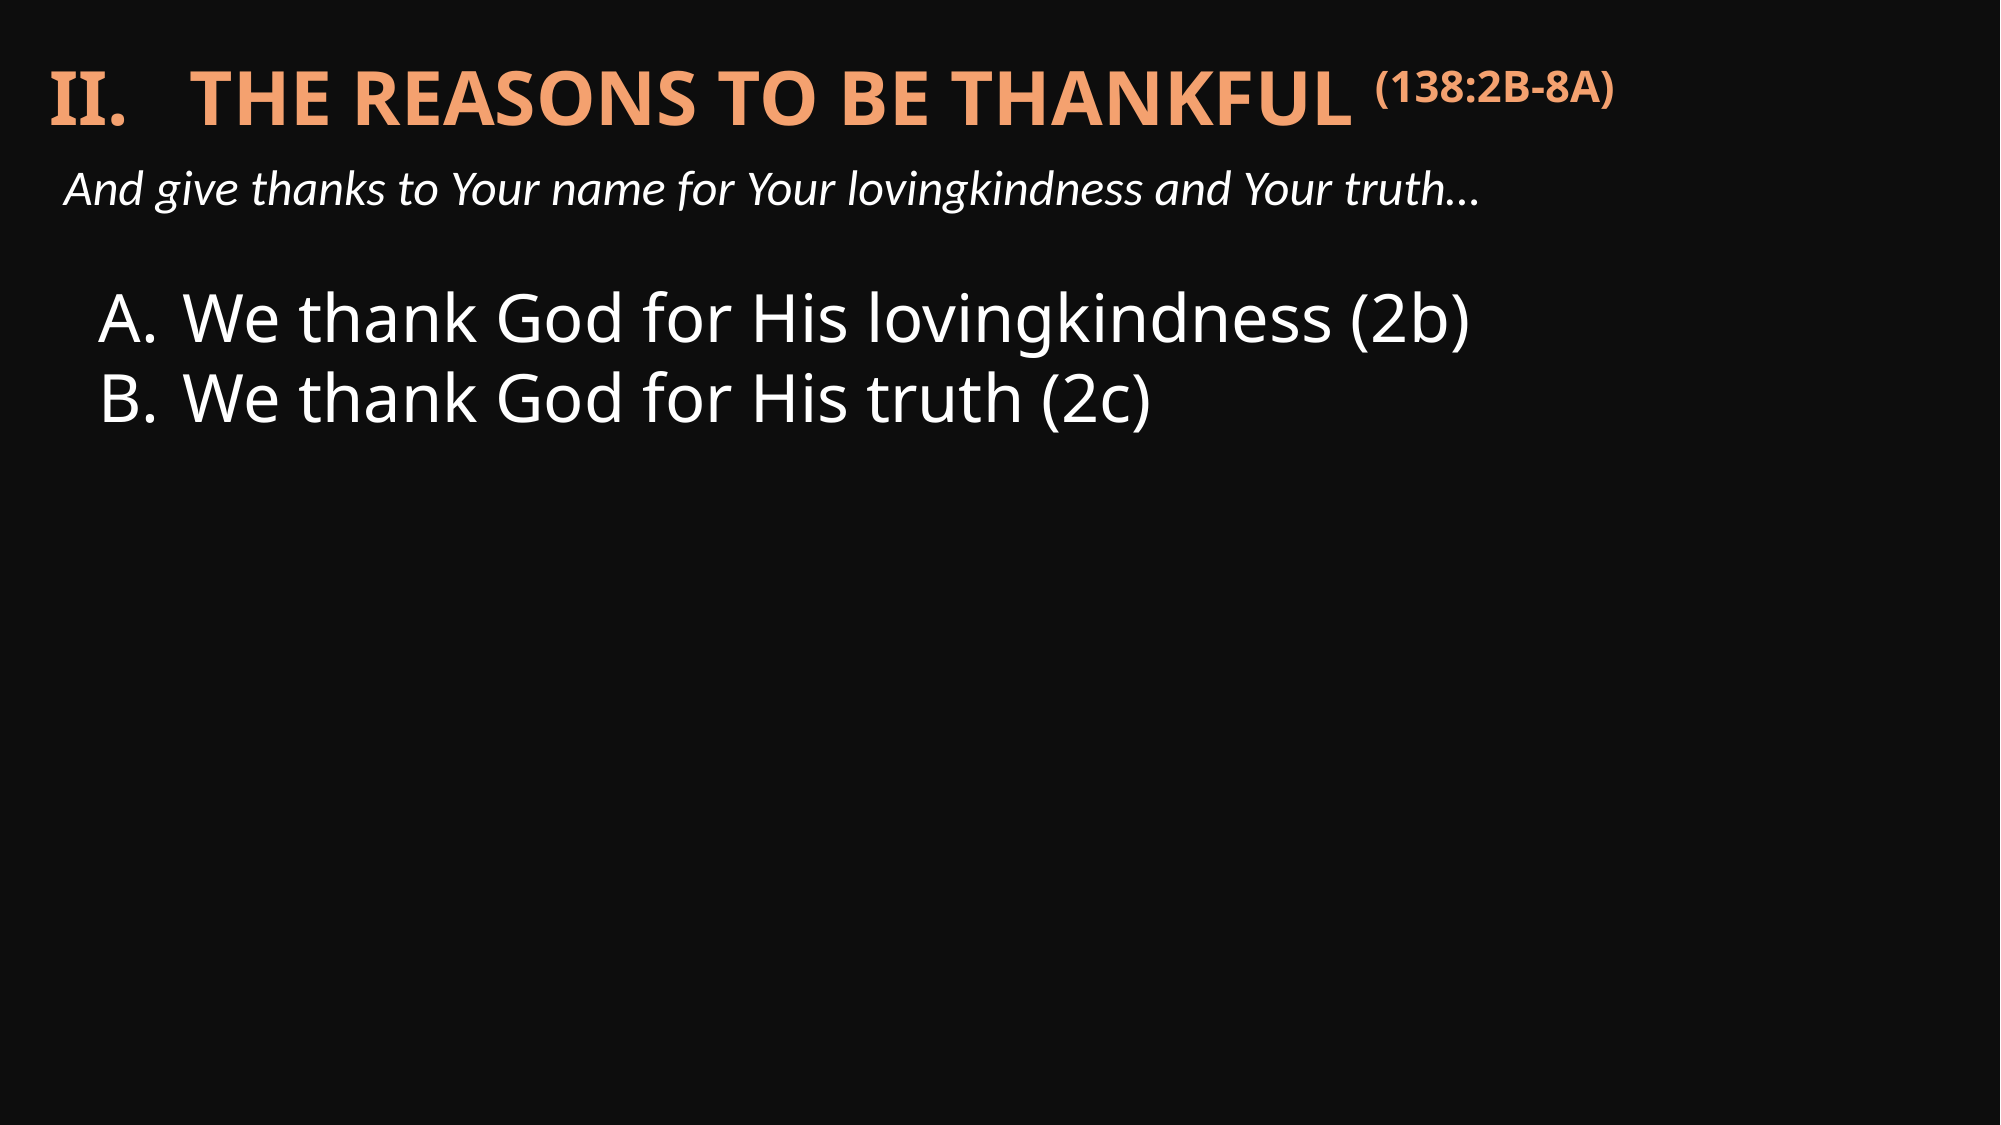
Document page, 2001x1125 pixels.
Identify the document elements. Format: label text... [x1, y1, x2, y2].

text_box We thank God for His lovingkindness (2b) We thank God for His truth (2c) [83, 268, 1879, 444]
subtitle The reasons to be thankful (138:2b-8a) [34, 42, 1951, 184]
text_box And give thanks to Your name for Your lovingkindness and Your truth… [49, 148, 1951, 224]
